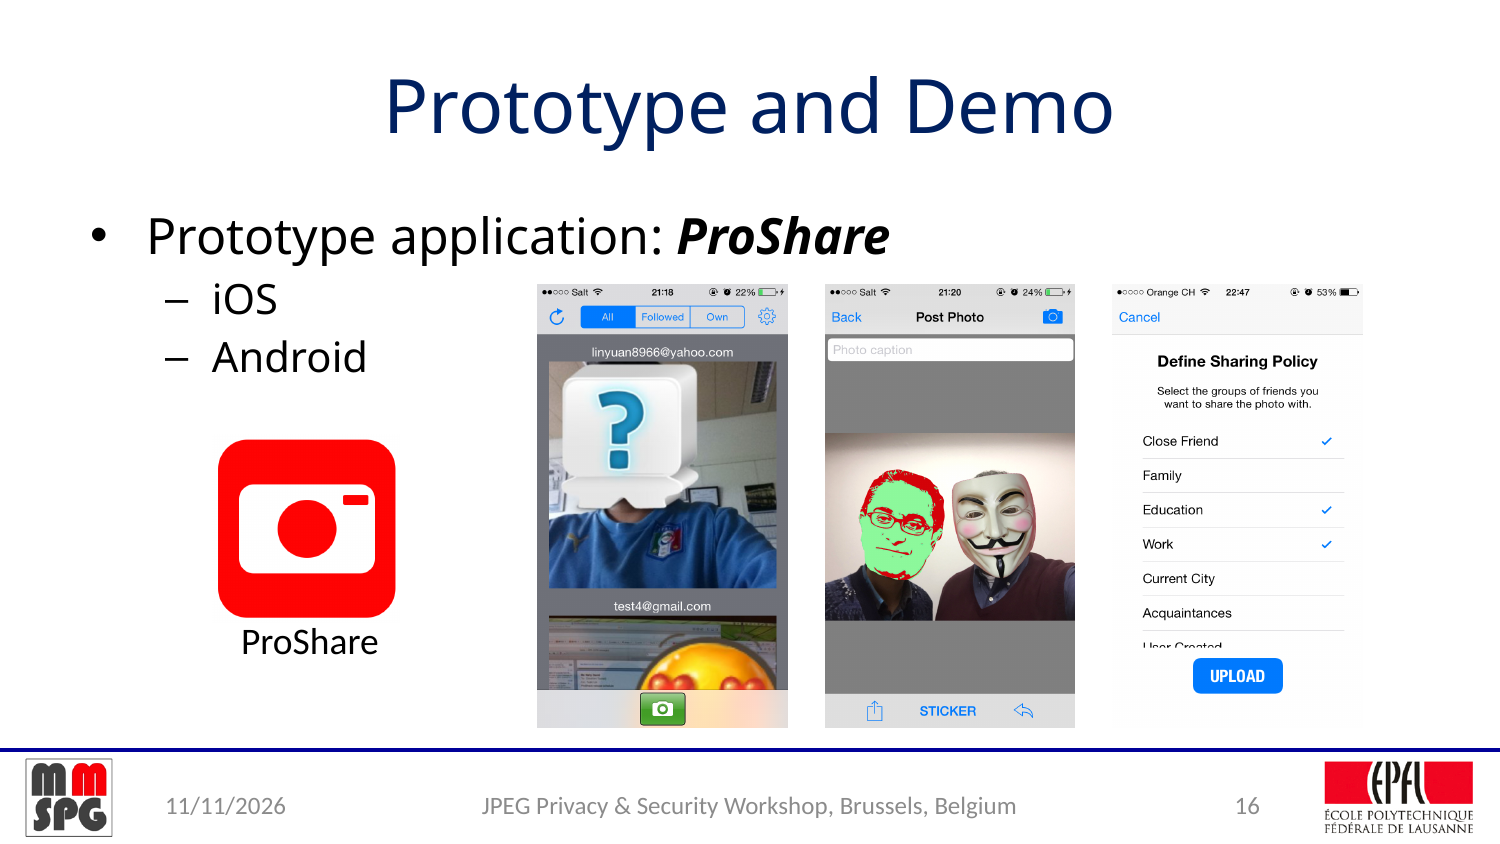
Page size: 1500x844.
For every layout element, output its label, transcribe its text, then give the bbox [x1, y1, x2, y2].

slide_number 16 [1175, 782, 1275, 827]
footer JPEG Privacy & Security Workshop, Brussels, Belgium [337, 782, 1163, 827]
picture [824, 284, 1076, 729]
list Prototype application: ProShare iOS Android [75, 196, 1425, 750]
title Prototype and Demo [75, 33, 1425, 175]
text_box ProShare [226, 632, 394, 670]
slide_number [150, 782, 325, 827]
picture [1322, 759, 1475, 835]
picture [1112, 284, 1363, 729]
picture [24, 757, 113, 838]
picture [537, 284, 788, 729]
picture [212, 434, 401, 623]
